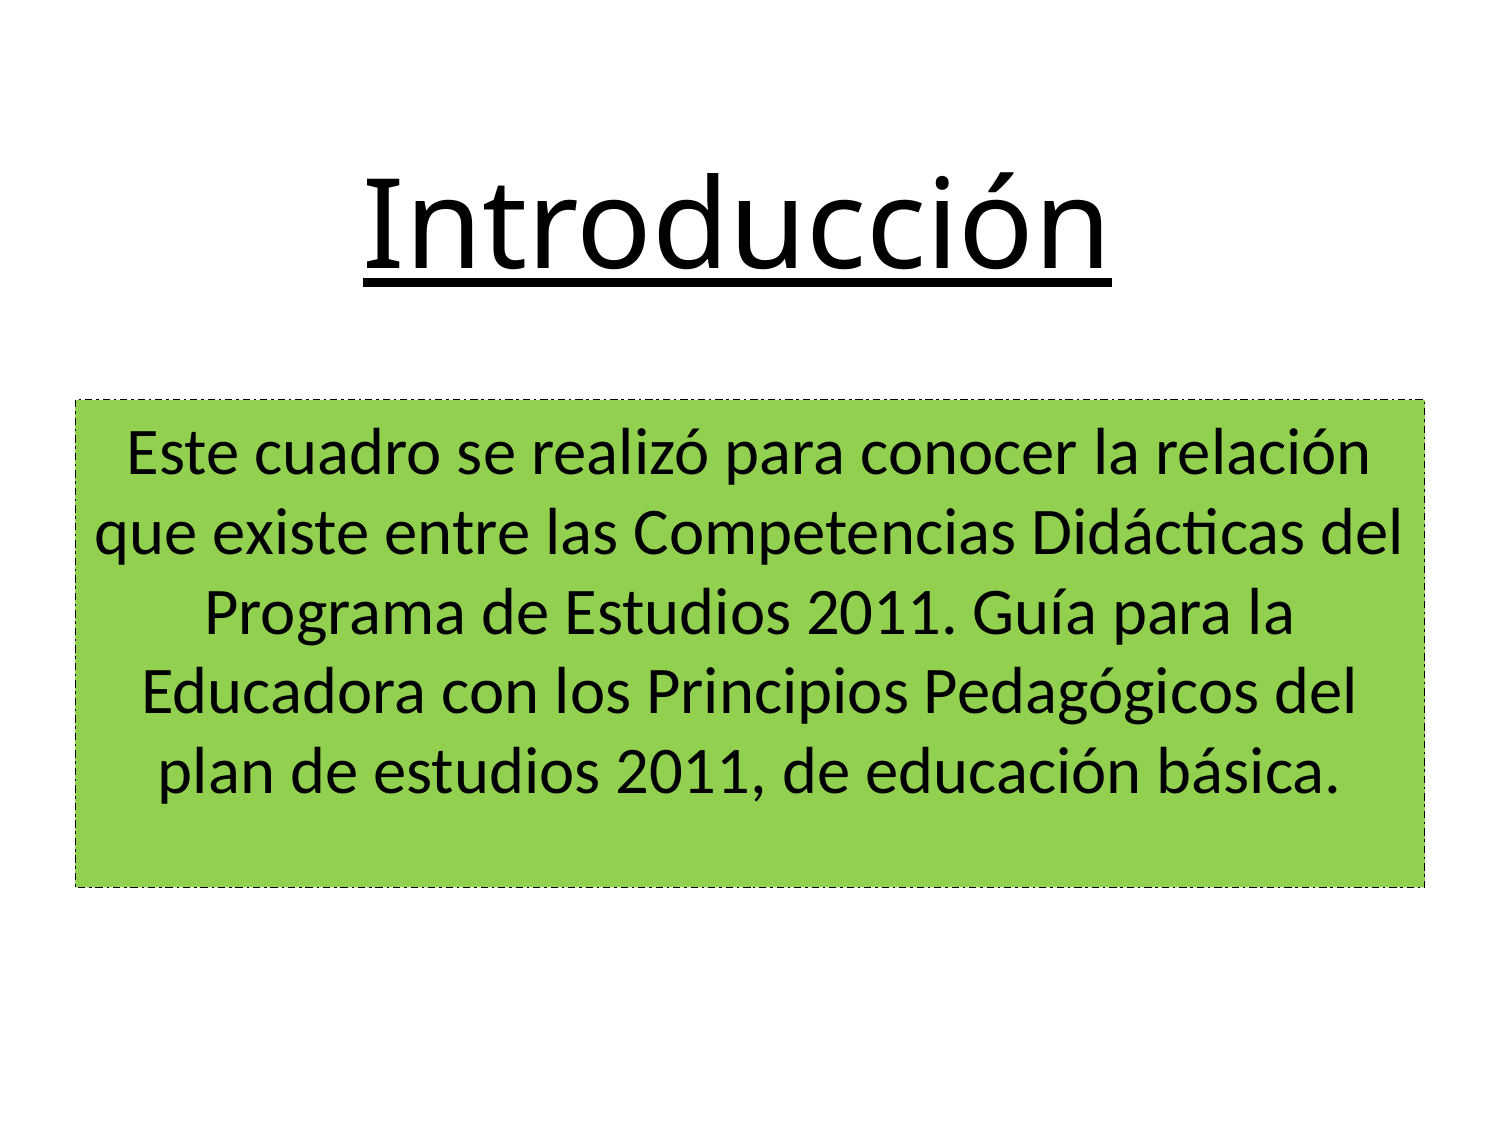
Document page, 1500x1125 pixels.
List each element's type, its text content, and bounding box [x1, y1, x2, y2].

list Este cuadro se realizó para conocer la relación que existe entre las Competencias Didácticas del Programa de Estudios 2011. Guía para la Educadora con los Principios Pedagógicos del plan de estudios 2011, de educación básica. [75, 399, 1425, 888]
title Introducción [62, 125, 1413, 313]
